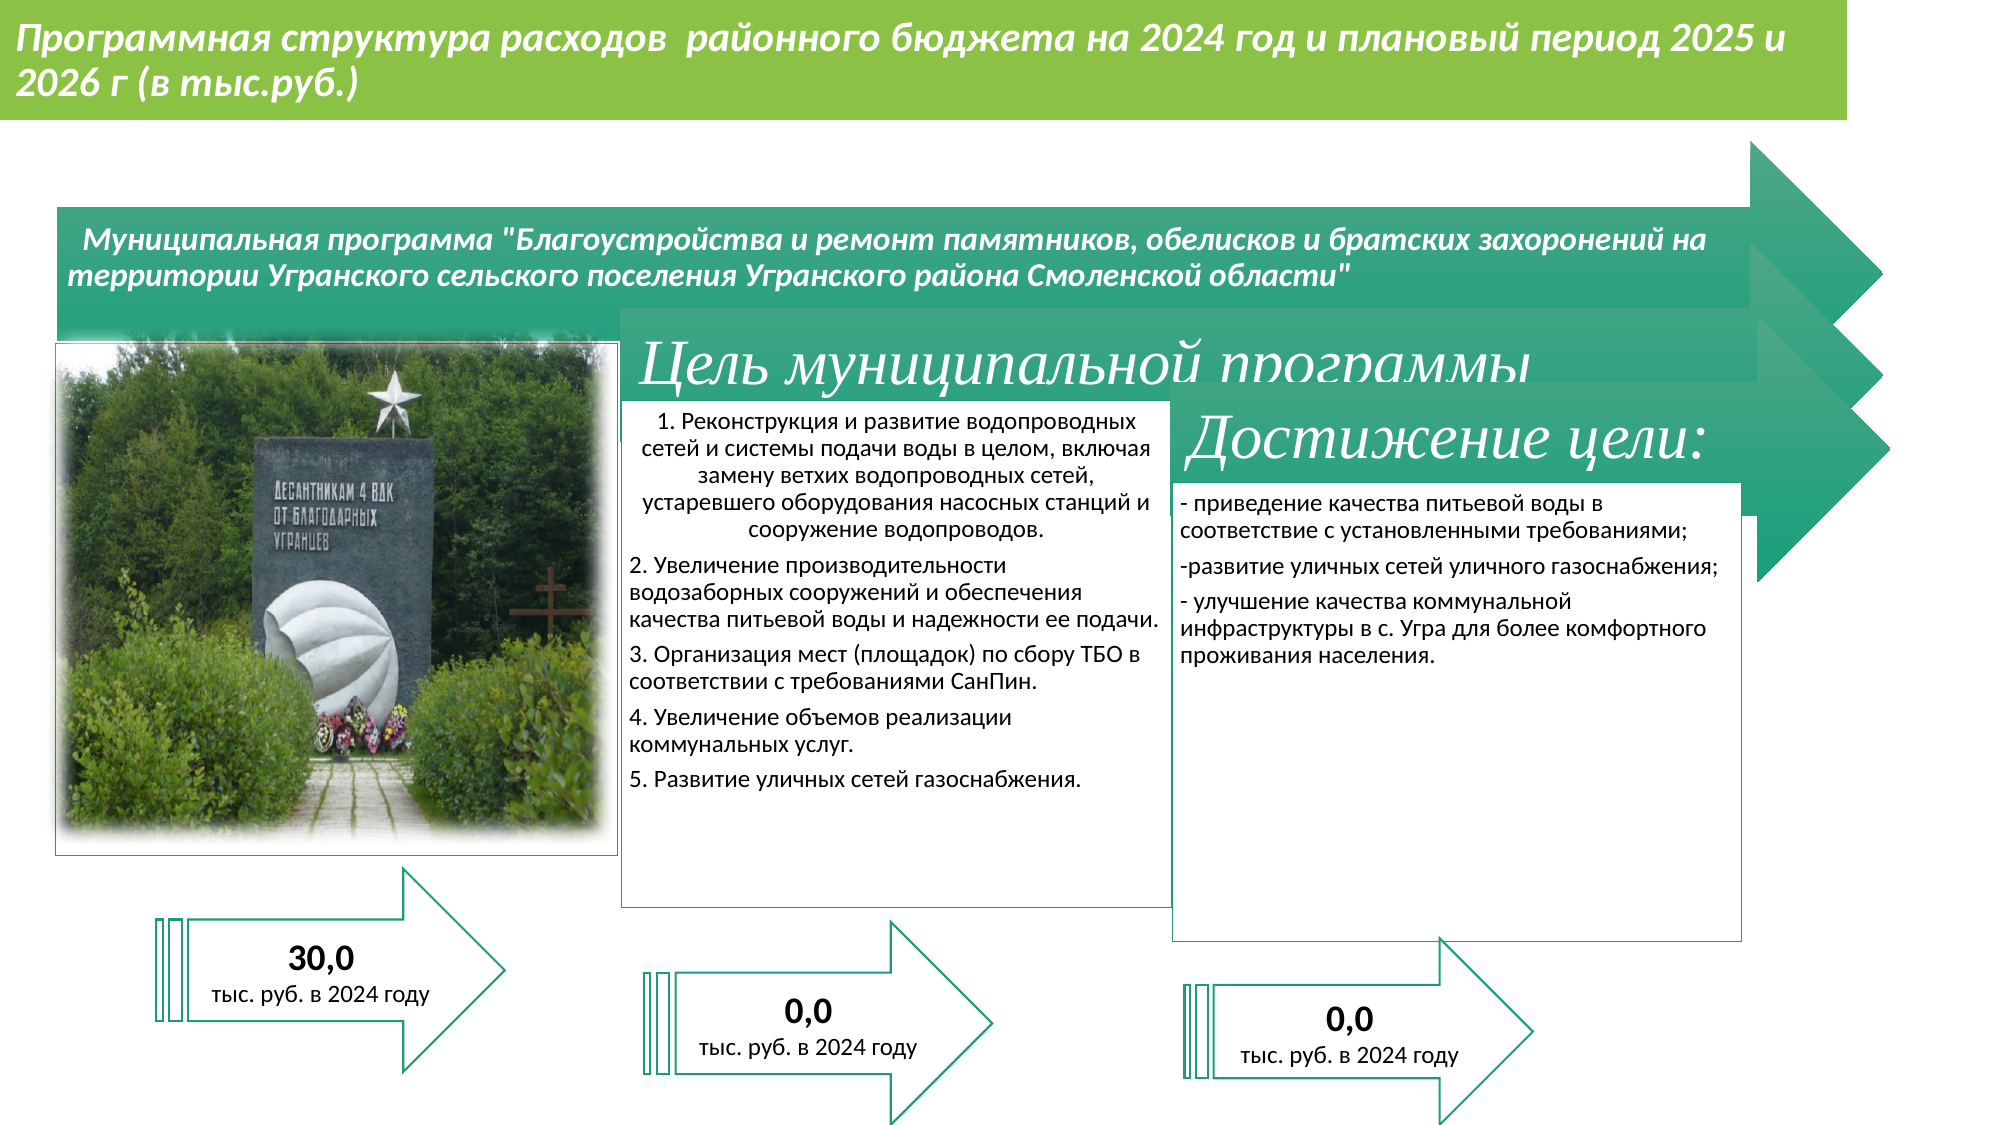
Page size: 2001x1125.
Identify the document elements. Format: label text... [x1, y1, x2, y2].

picture [45, 324, 614, 847]
text_box 0,0 тыс. руб. в 2024 году [889, 1082, 936, 1125]
text_box 0,0 тыс. руб. в 2024 году [1438, 1082, 1484, 1125]
text_box Программная структура расходов районного бюджета на 2024 год и плановый период 2025 и 2026 г (в тыс.руб.) [0, 0, 1848, 121]
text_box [59, 60, 1886, 1082]
